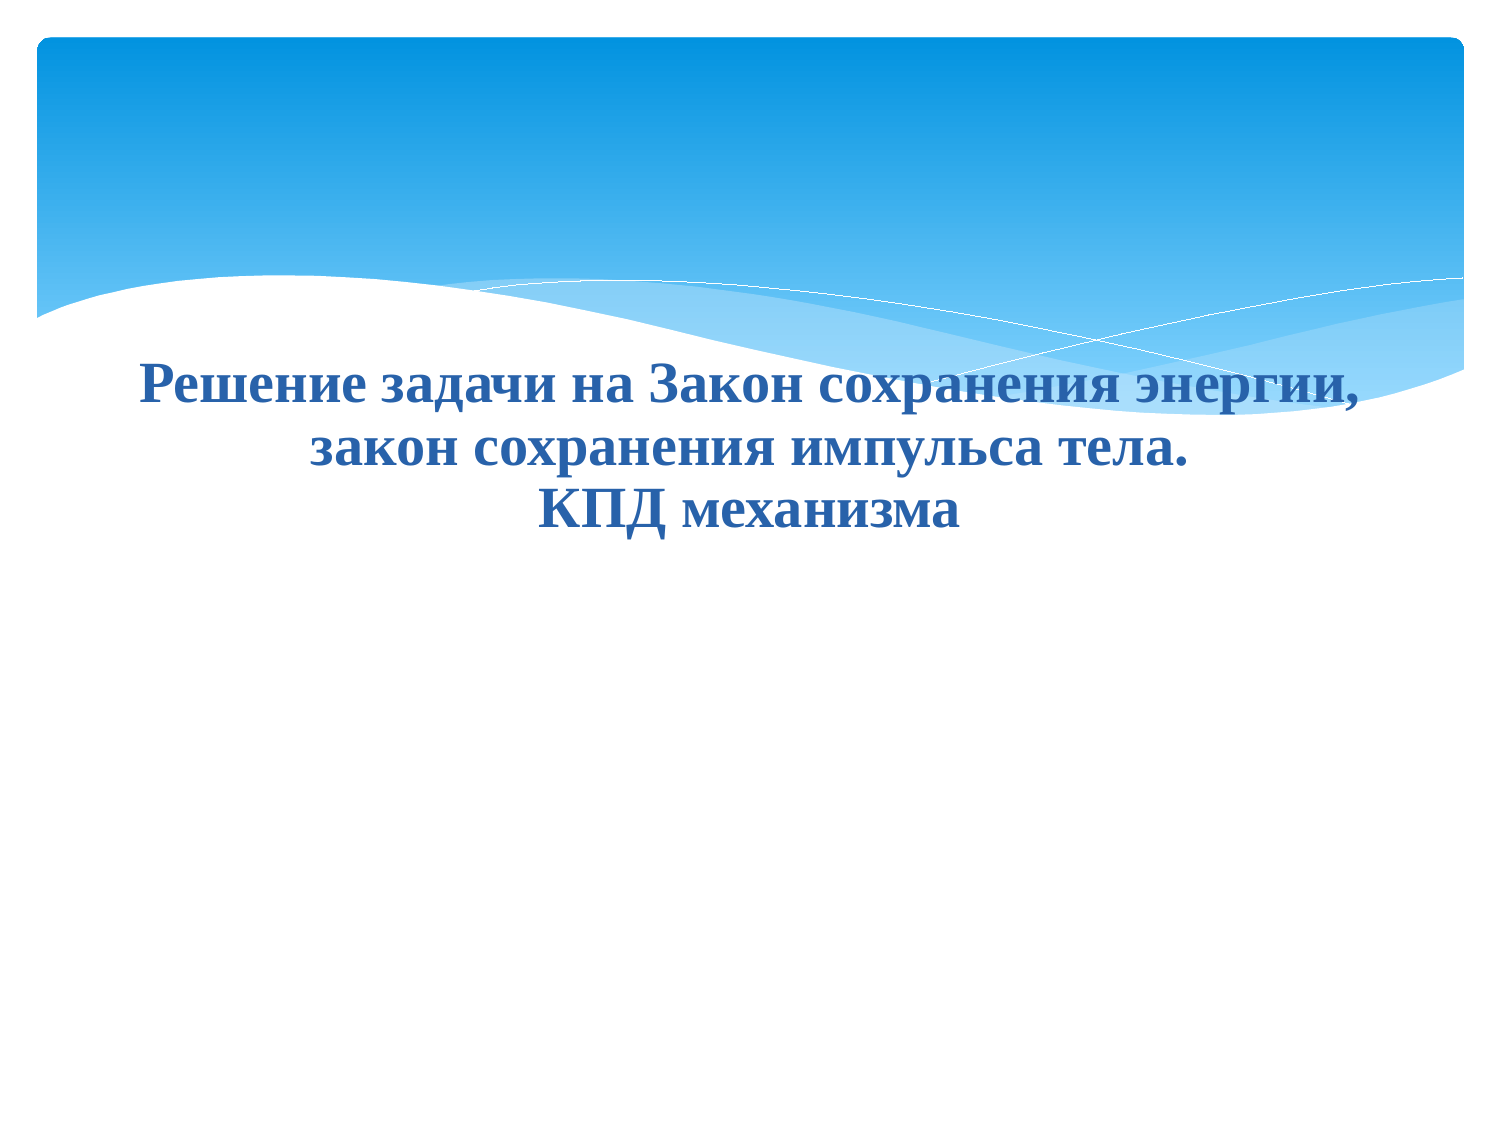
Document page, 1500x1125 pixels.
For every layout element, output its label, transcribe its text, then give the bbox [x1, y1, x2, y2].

title Решение задачи на Закон сохранения энергии, закон сохранения импульса тела. КПД механизма [75, 55, 1425, 1024]
